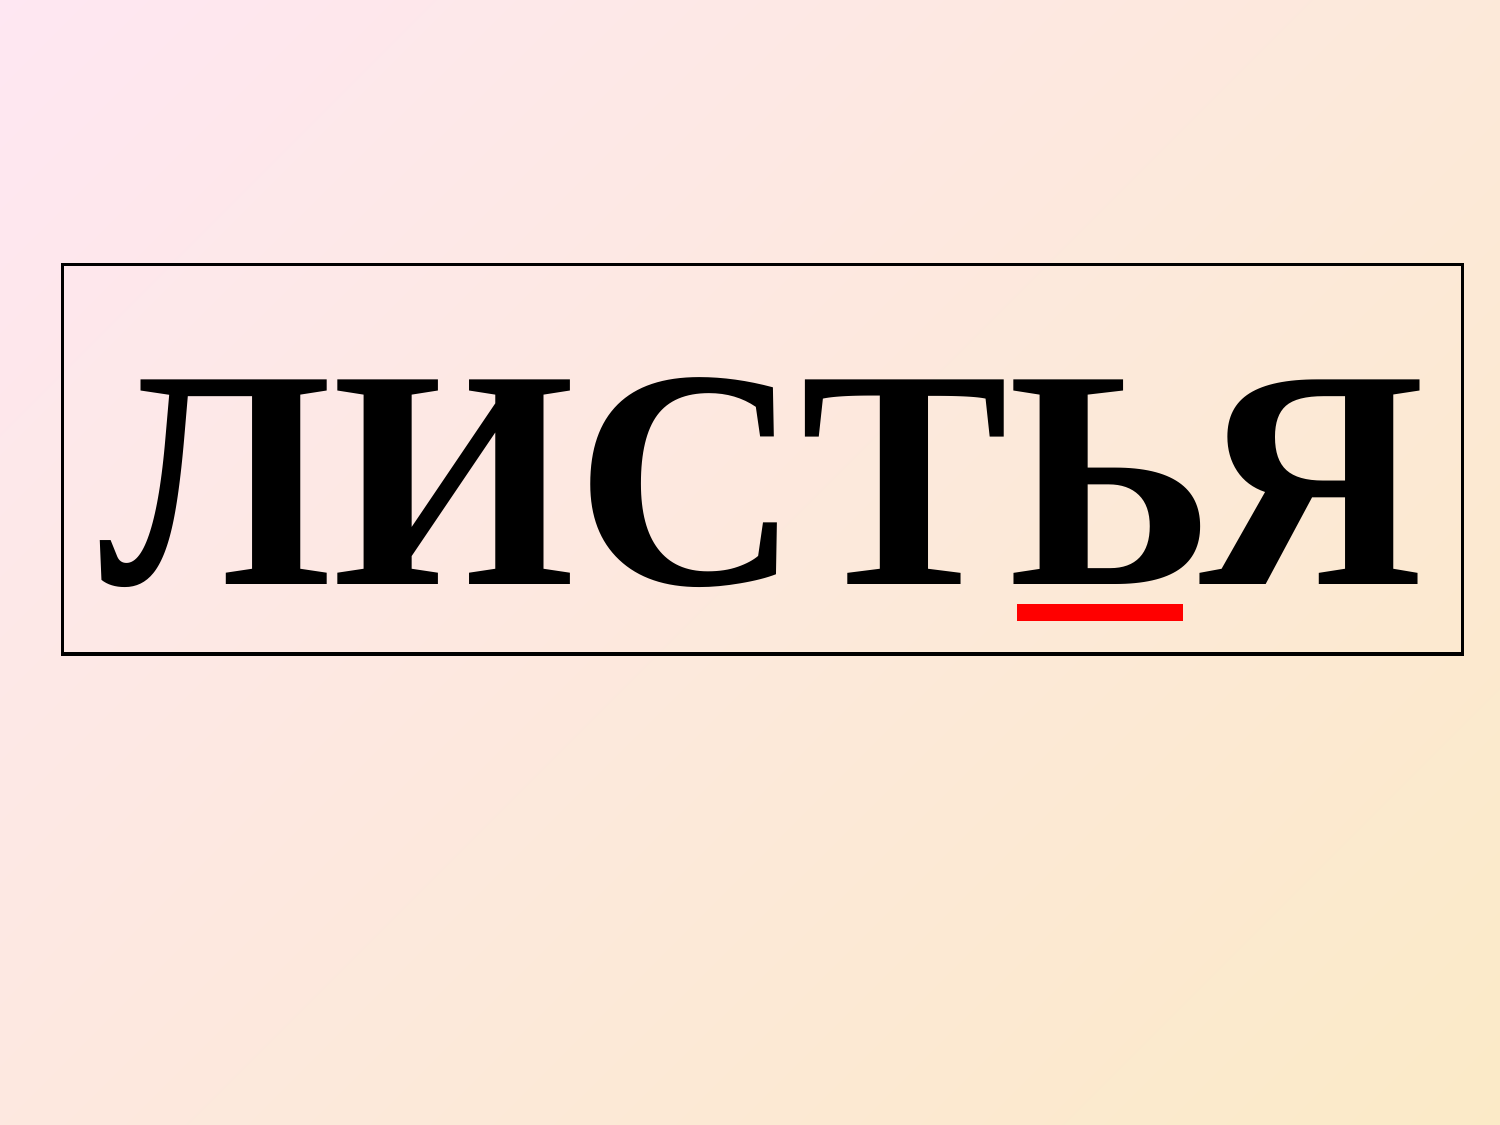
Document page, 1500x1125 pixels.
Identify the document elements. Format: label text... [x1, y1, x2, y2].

text_box [1015, 602, 1185, 623]
text_box ЛИСТЬЯ [62, 264, 1463, 655]
